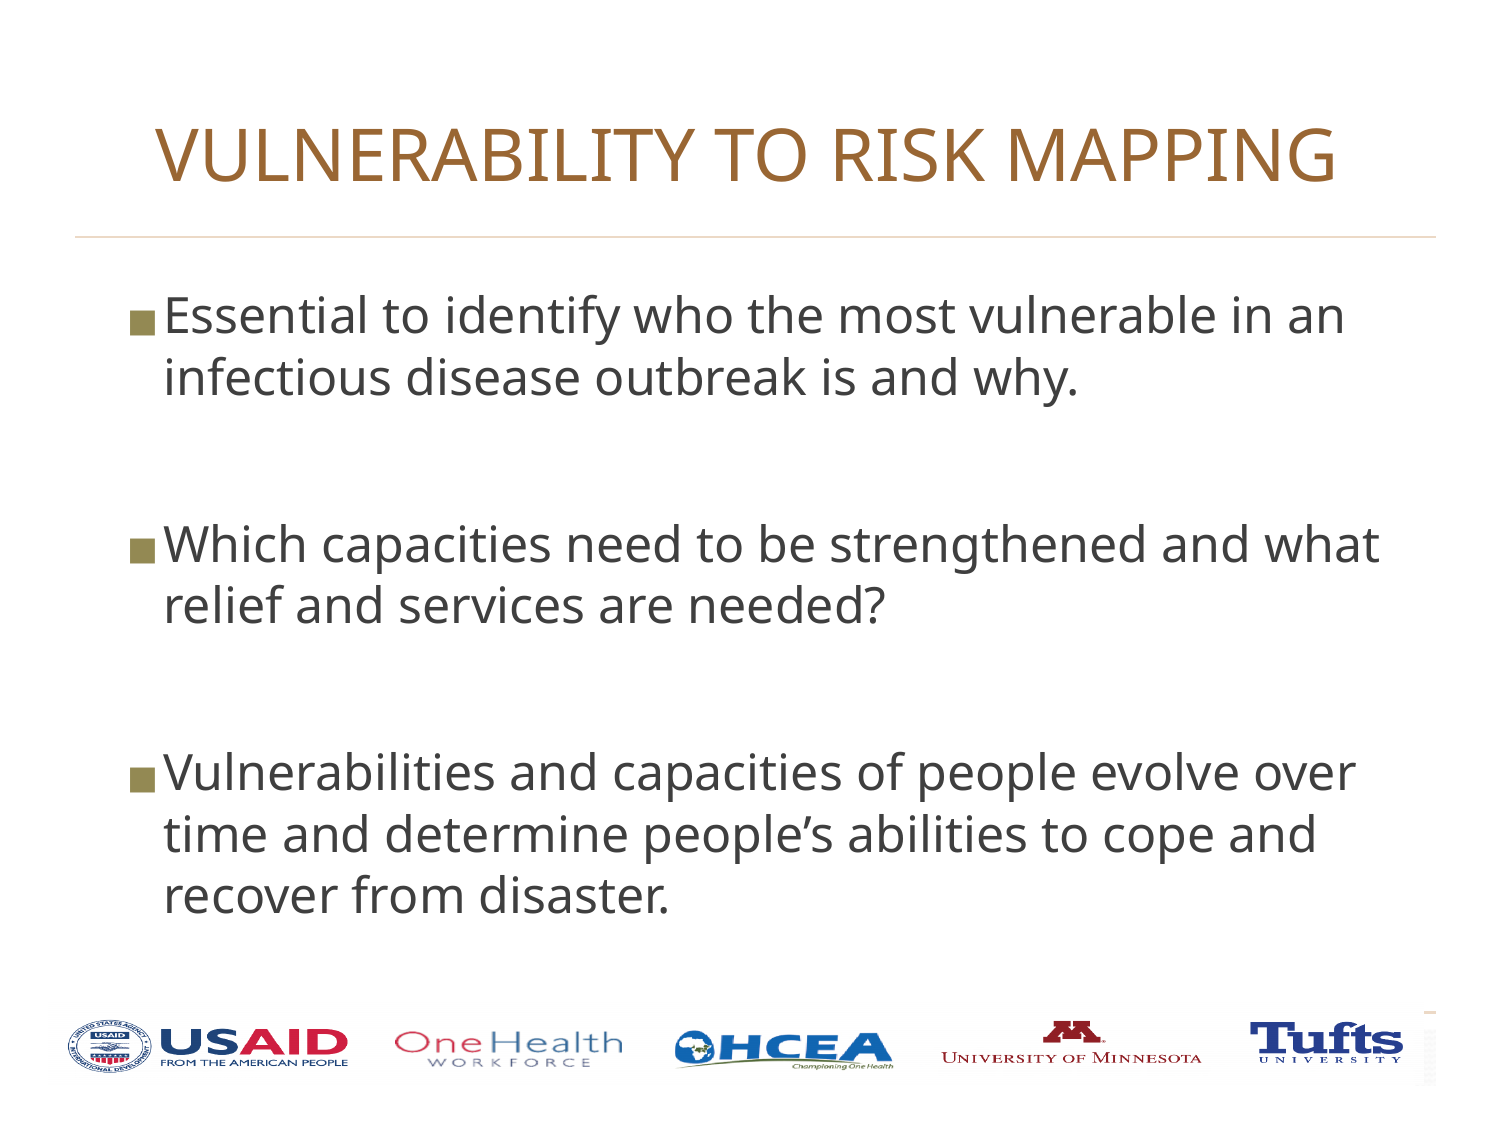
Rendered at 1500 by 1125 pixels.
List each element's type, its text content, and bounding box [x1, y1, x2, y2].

list Essential to identify who the most vulnerable in an infectious disease outbreak is and why. Which capacities need to be strengthened and what relief and services are needed? Vulnerabilities and capacities of people evolve over time and determine people’s abilities to cope and recover from disaster. [91, 275, 1430, 975]
title VULNERABILITY TO RISK MAPPING [69, 66, 1425, 238]
picture [47, 1001, 1436, 1086]
